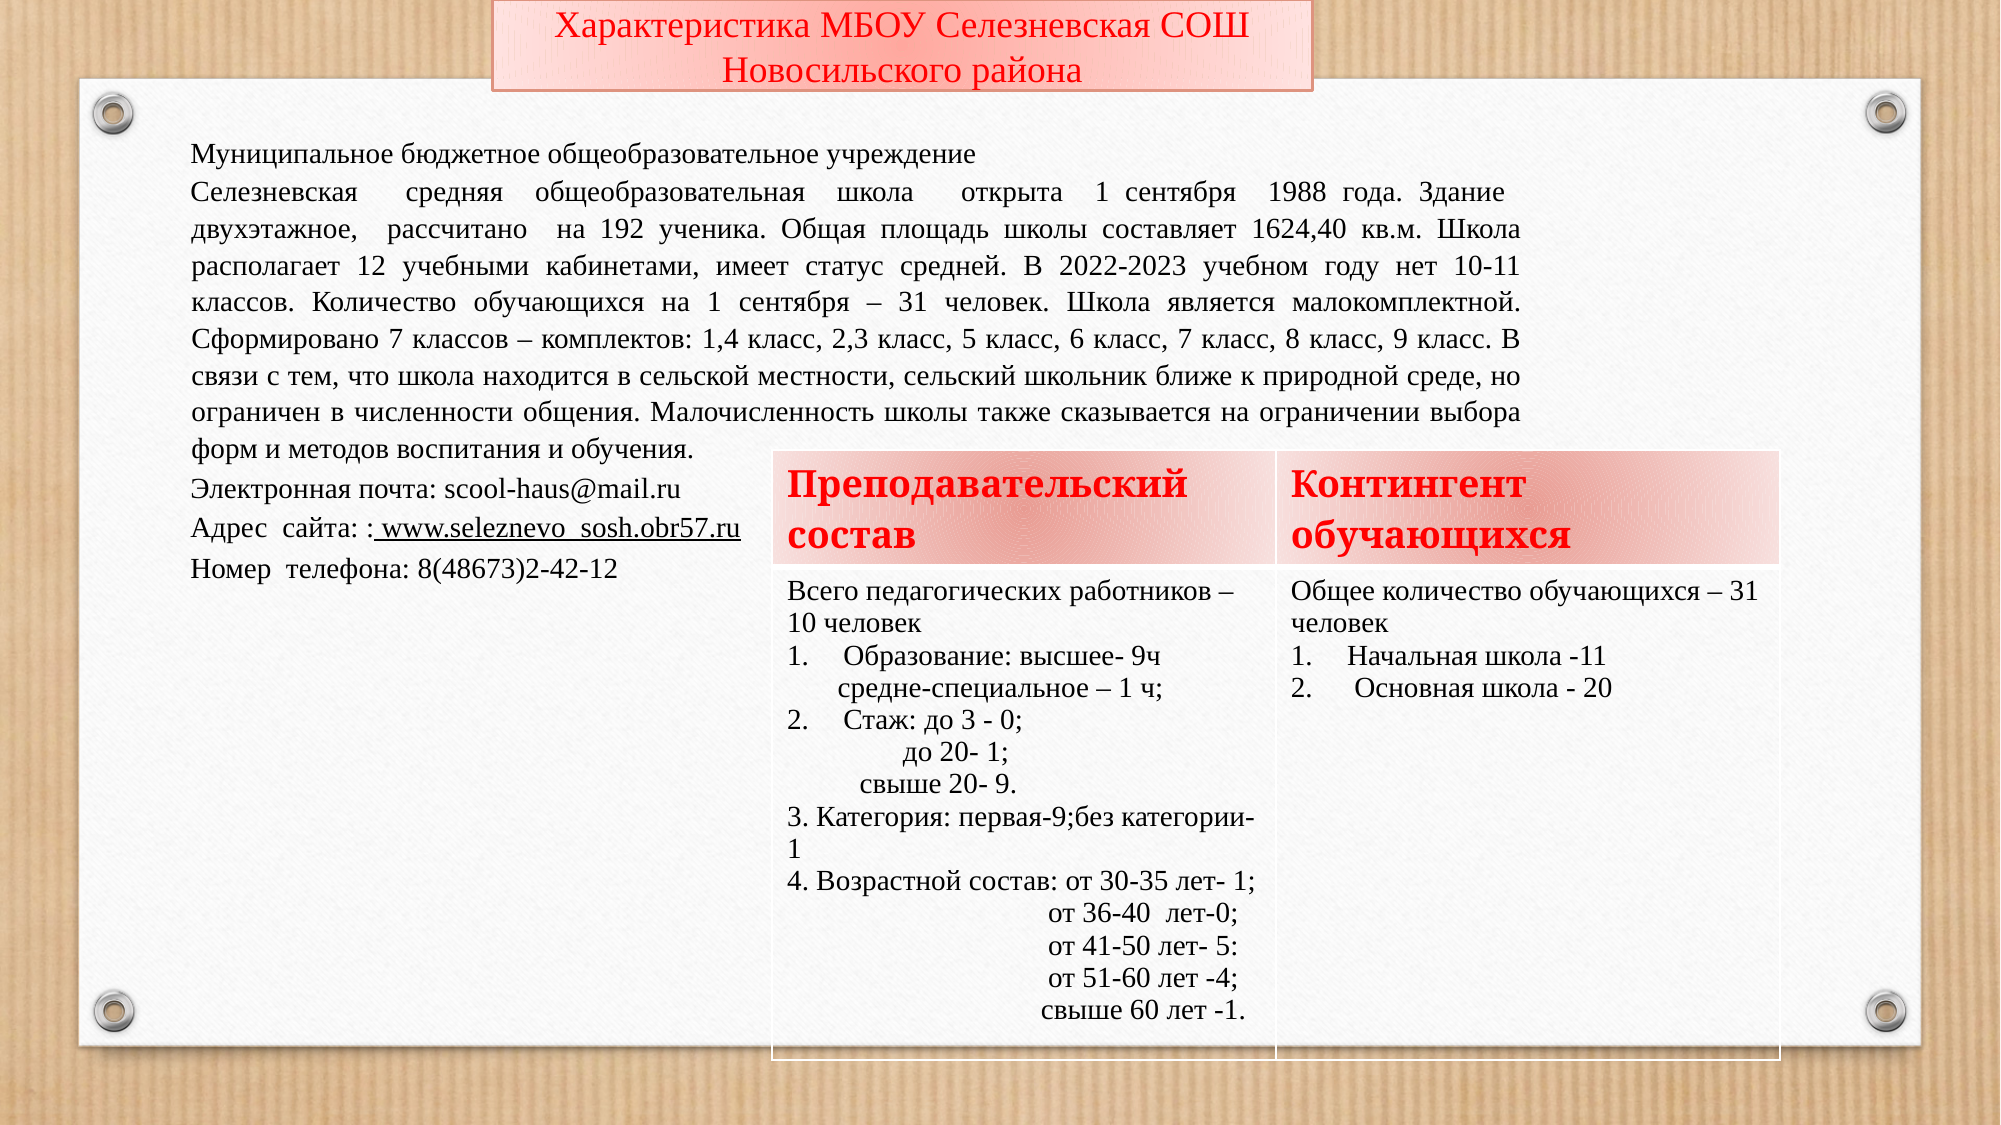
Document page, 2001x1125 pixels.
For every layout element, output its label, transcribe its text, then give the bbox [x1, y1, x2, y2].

table_cell Общее количество обучающихся – 31 человек Начальная школа -11 Основная школа - 20 [1277, 570, 1779, 1059]
table_cell Всего педагогических работников – 10 человек Образование: высшее- 9ч средне-специальное – 1 ч; Стаж: до 3 - 0; до 20- 1; свыше 20- 9. 3. Категория: первая-9;без категории-1 4. Возрастной состав: от 30-35 лет- 1; от 36-40 лет-0; от 41-50 лет- 5: от 51-60 лет -4; свыше 60 лет -1. [773, 592, 1275, 1059]
text_box Муниципальное бюджетное общеобразовательное учреждение Селезневская средняя общеобразовательная школа открыта 1 сентября 1988 года. Здание двухэтажное, рассчитано на 192 ученика. Общая площадь школы составляет 1624,40 кв.м. Школа располагает 12 учебными кабинетами, имеет статус средней. В 2022-2023 учебном году нет 10-11 классов. Количество обучающихся на 1 сентября – 31 человек. Школа является малокомплектной. Сформировано 7 классов – комплектов: 1,4 класс, 2,3 класс, 5 класс, 6 класс, 7 класс, 8 класс, 9 класс. В связи с тем, что школа находится в сельской местности, сельский школьник ближе к природной среде, но ограничен в численности общения. Малочисленность школы также сказывается на ограничении выбора форм и методов воспитания и обучения. Электронная почта: scool-haus@mail.ru Адрес сайта: : www.seleznevo_sosh.obr57.ru Номер телефона: 8(48673)2-42-12 [0, 123, 1544, 592]
text_box Характеристика МБОУ Селезневская СОШ Новосильского района [491, 0, 1314, 92]
picture [0, 0, 2001, 1125]
table_header Контингент обучающихся [1544, 451, 1779, 564]
